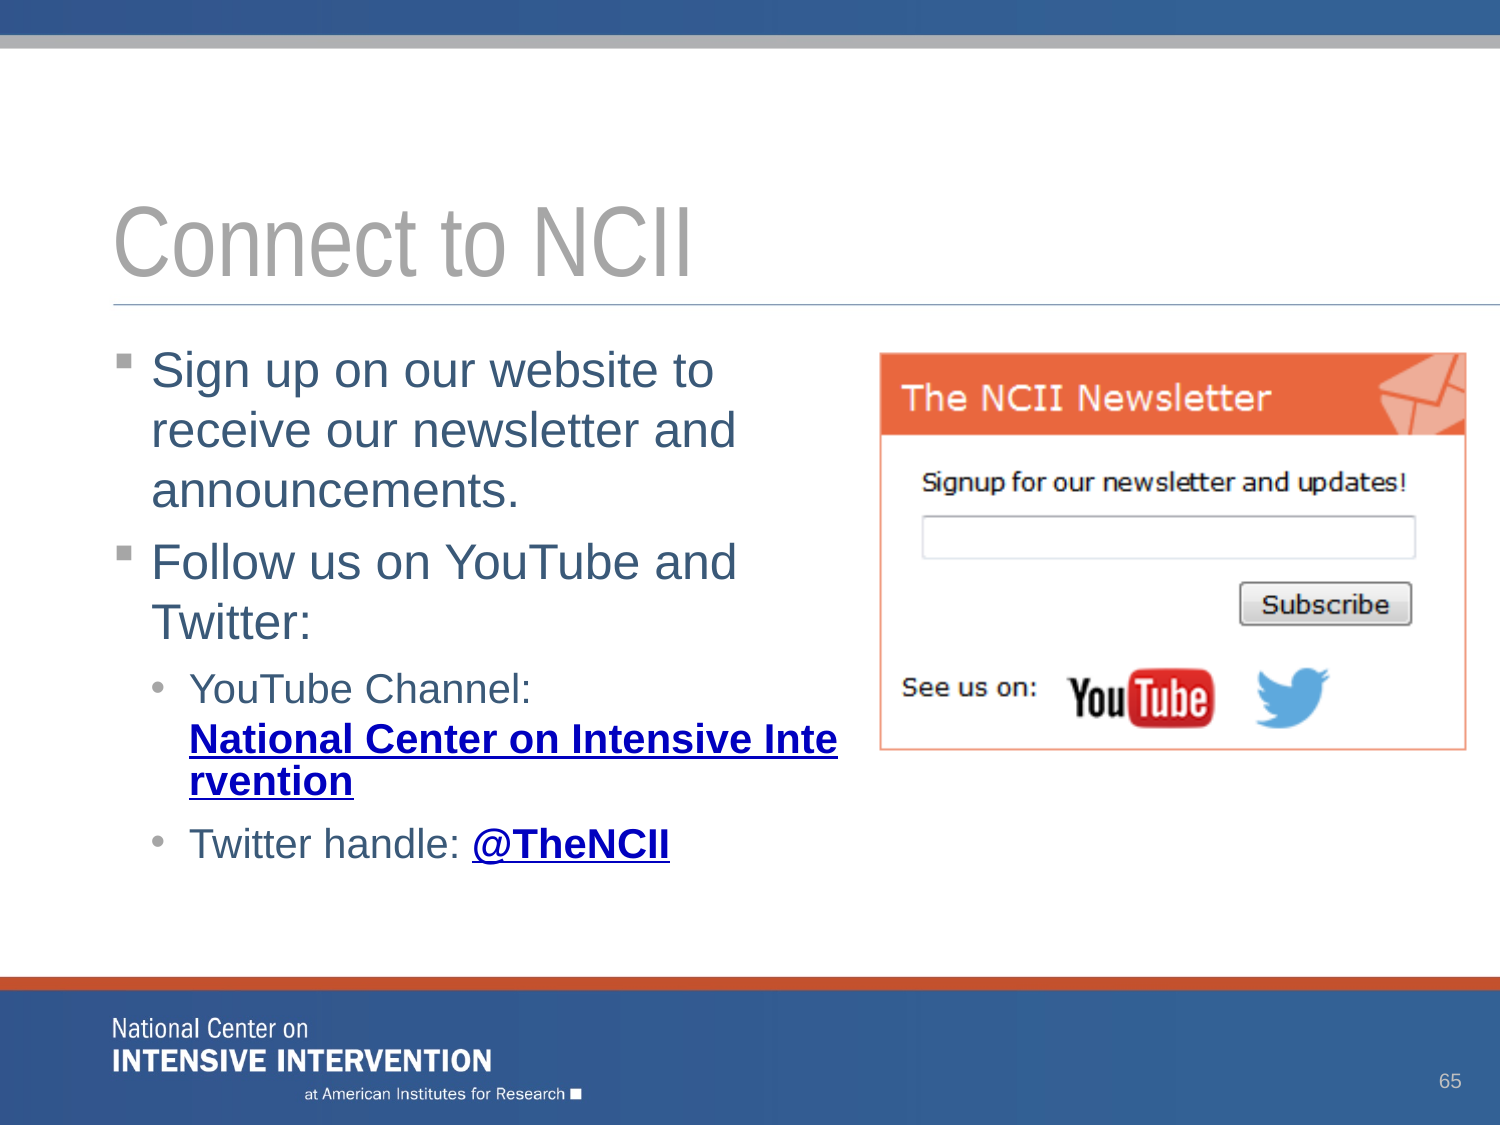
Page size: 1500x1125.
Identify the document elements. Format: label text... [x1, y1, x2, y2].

slide_number 65 [1436, 1067, 1462, 1093]
list Sign up on our website to receive our newsletter and announcements. Follow us on YouTube and Twitter: YouTube Channel: National Center on Intensive Intervention Twitter handle: @TheNCII [112, 336, 846, 970]
title Connect to NCII [112, 51, 1463, 297]
picture [0, 0, 1500, 1125]
